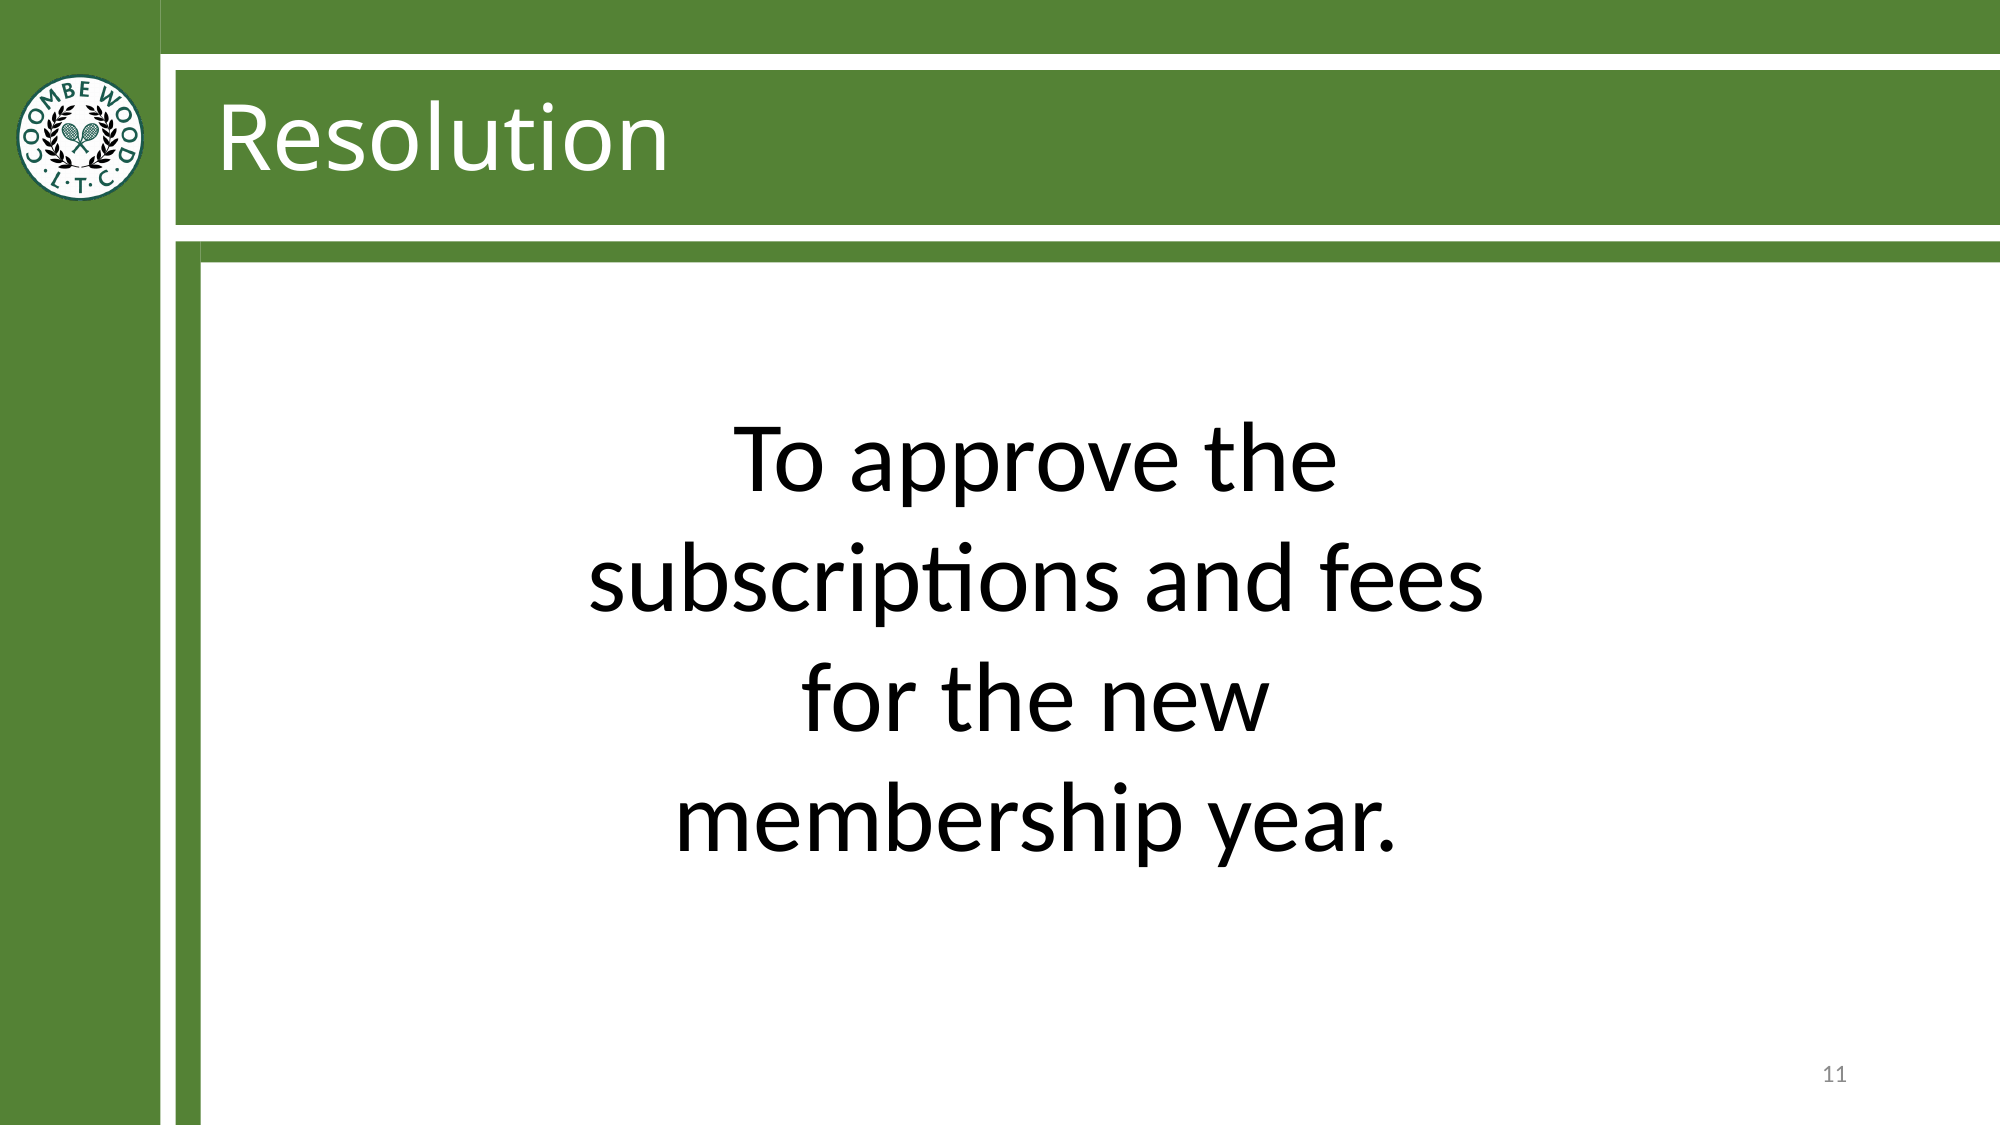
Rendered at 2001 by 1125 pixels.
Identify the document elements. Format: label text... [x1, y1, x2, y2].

text_box Resolution [200, 84, 1926, 302]
picture [12, 70, 148, 205]
text_box To approve the subscriptions and fees for the new membership year. [536, 384, 1537, 879]
slide_number 11 [1412, 1042, 1863, 1103]
